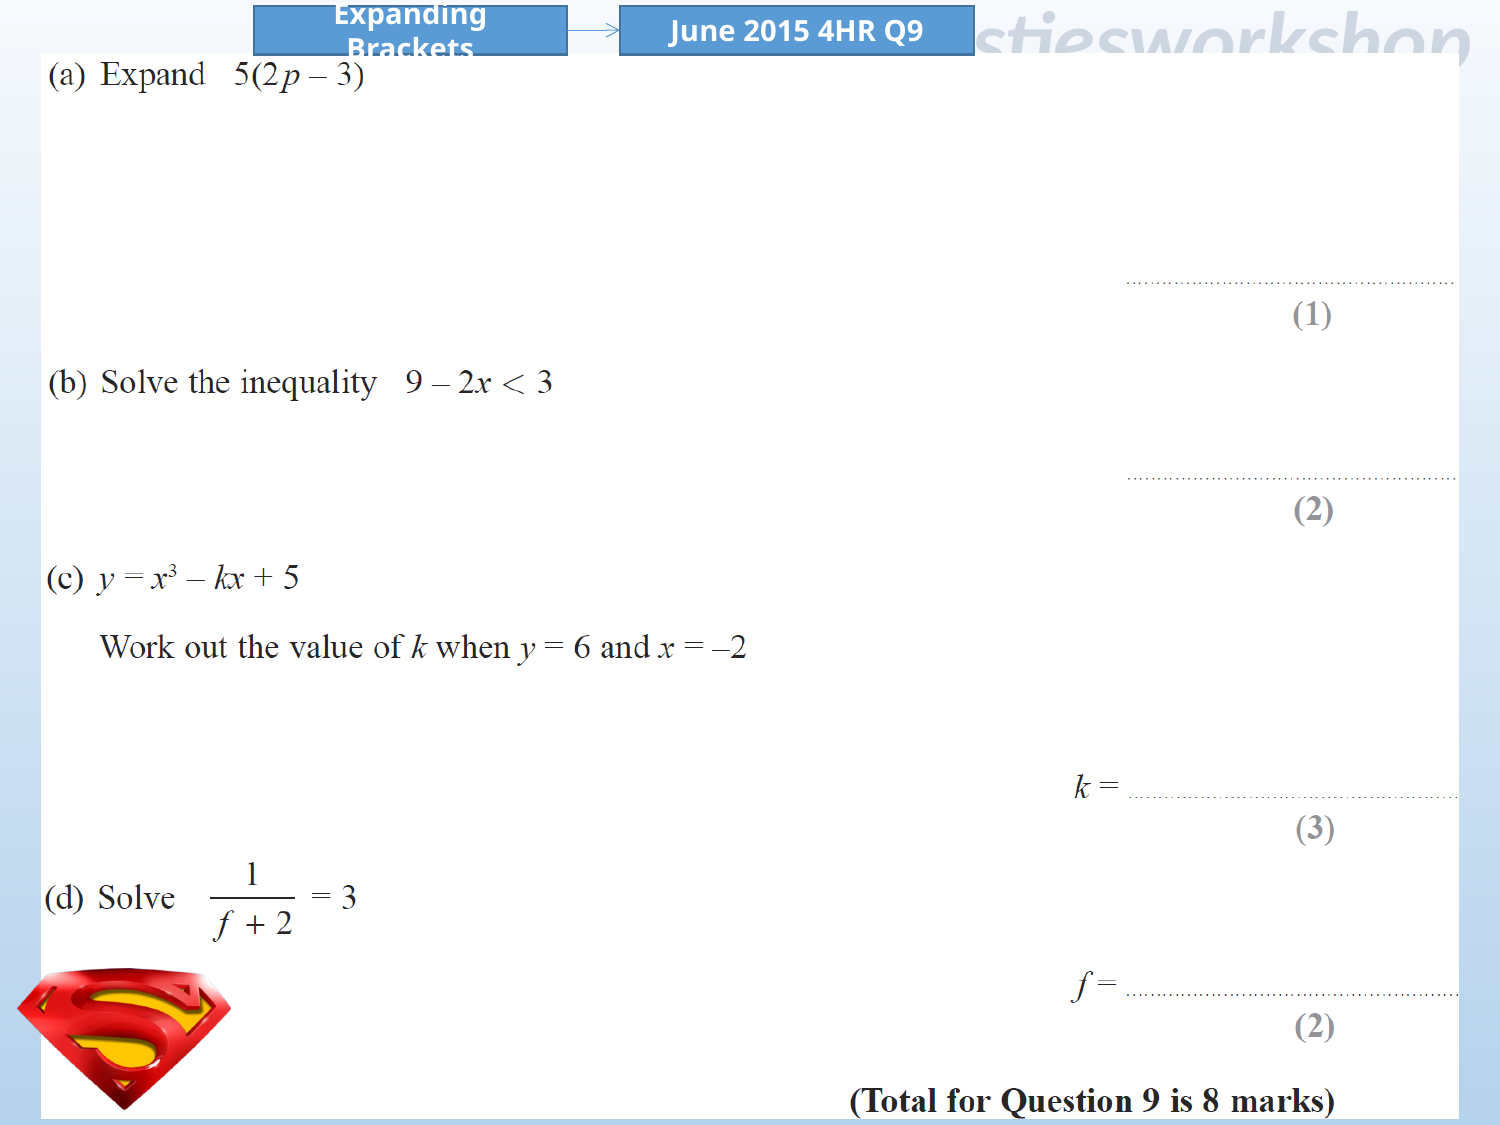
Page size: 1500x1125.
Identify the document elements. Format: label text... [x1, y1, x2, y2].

text_box June 2015 4HR Q9 [619, 5, 975, 53]
picture [17, 53, 1459, 1119]
text_box Expanding Brackets [253, 5, 568, 53]
